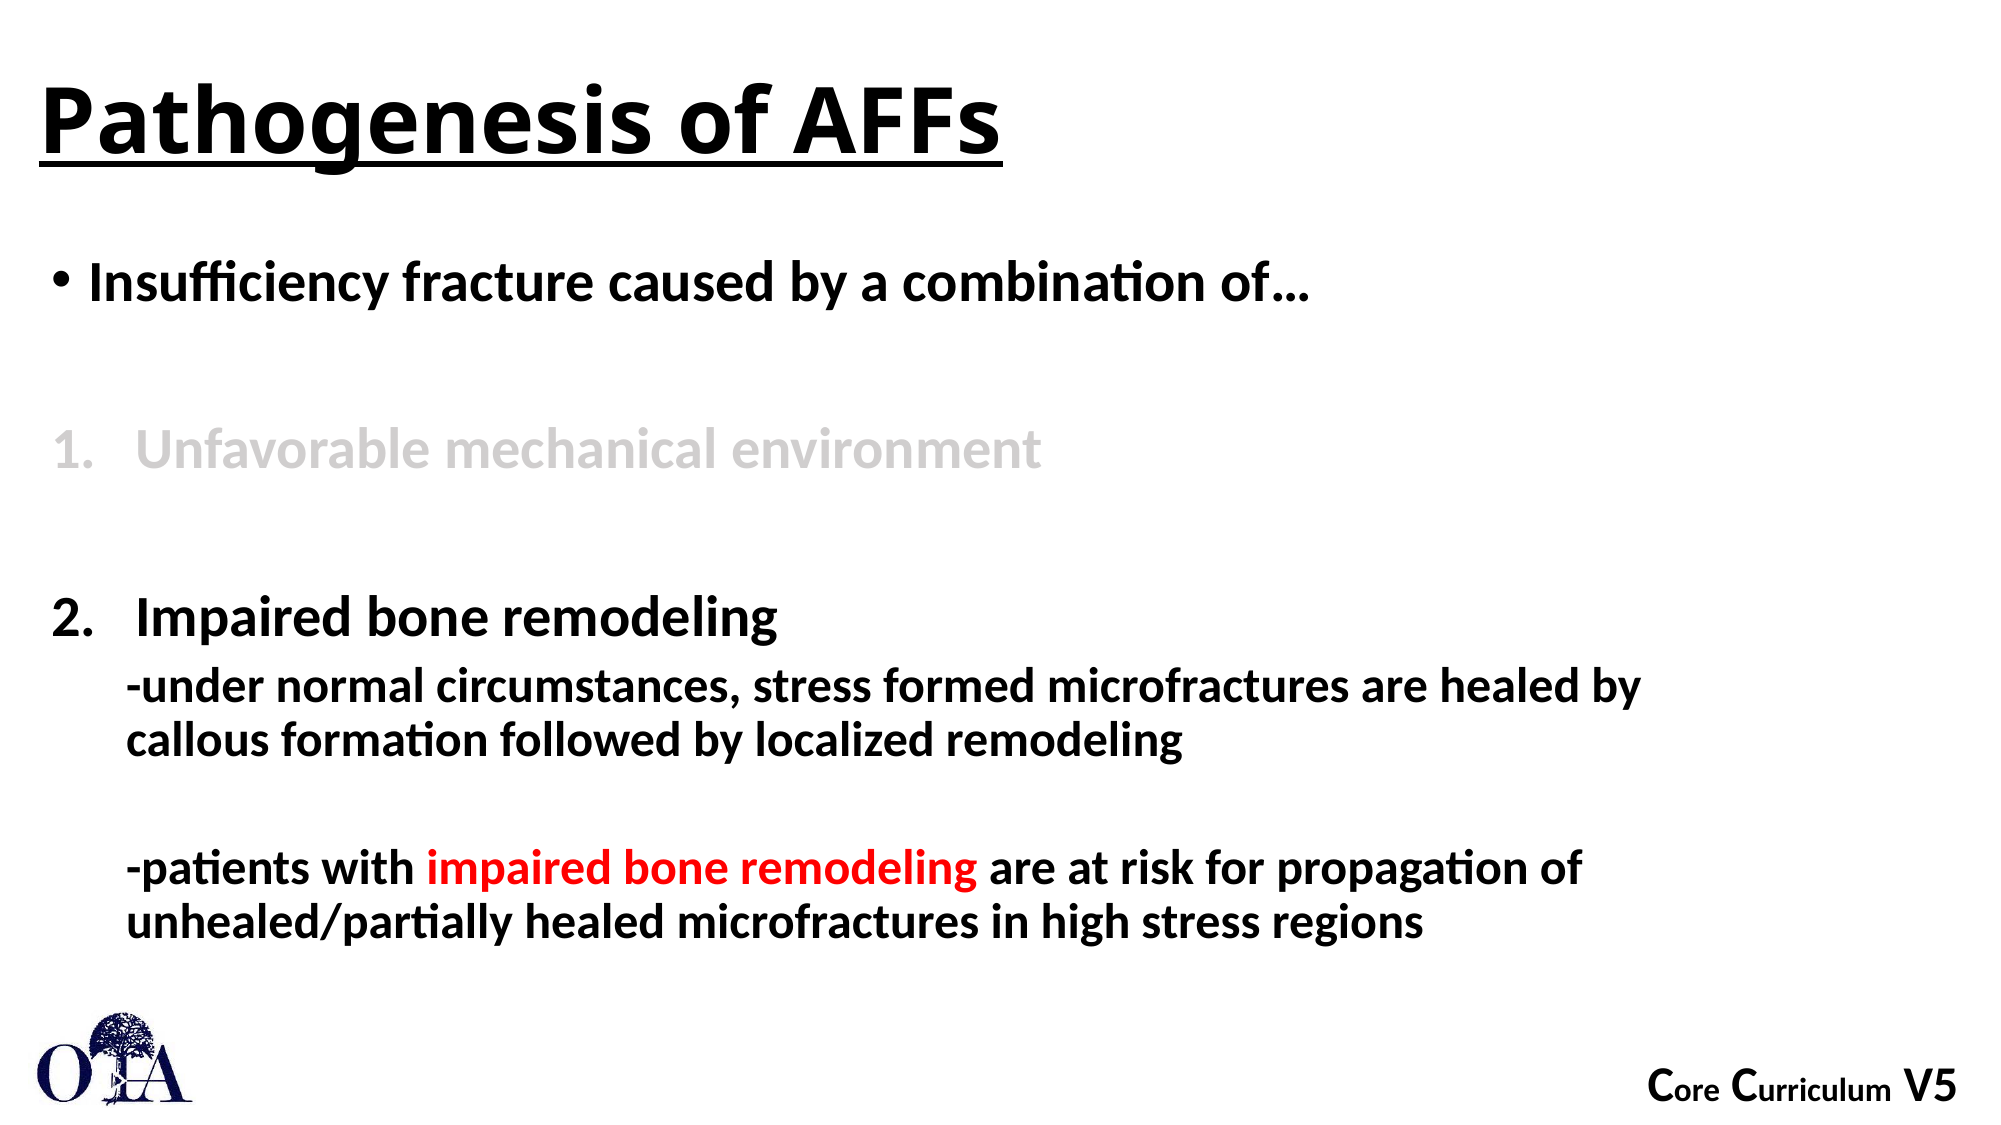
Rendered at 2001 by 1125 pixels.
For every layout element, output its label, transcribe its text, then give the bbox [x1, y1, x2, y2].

title Pathogenesis of AFFs [23, 15, 1749, 233]
list Insufficiency fracture caused by a combination of… Unfavorable mechanical environment Impaired bone remodeling -under normal circumstances, stress formed microfractures are healed by callous formation followed by localized remodeling -patients with impaired bone remodeling are at risk for propagation of unhealed/partially healed microfractures in high stress regions [36, 243, 1717, 958]
picture [28, 1010, 200, 1108]
